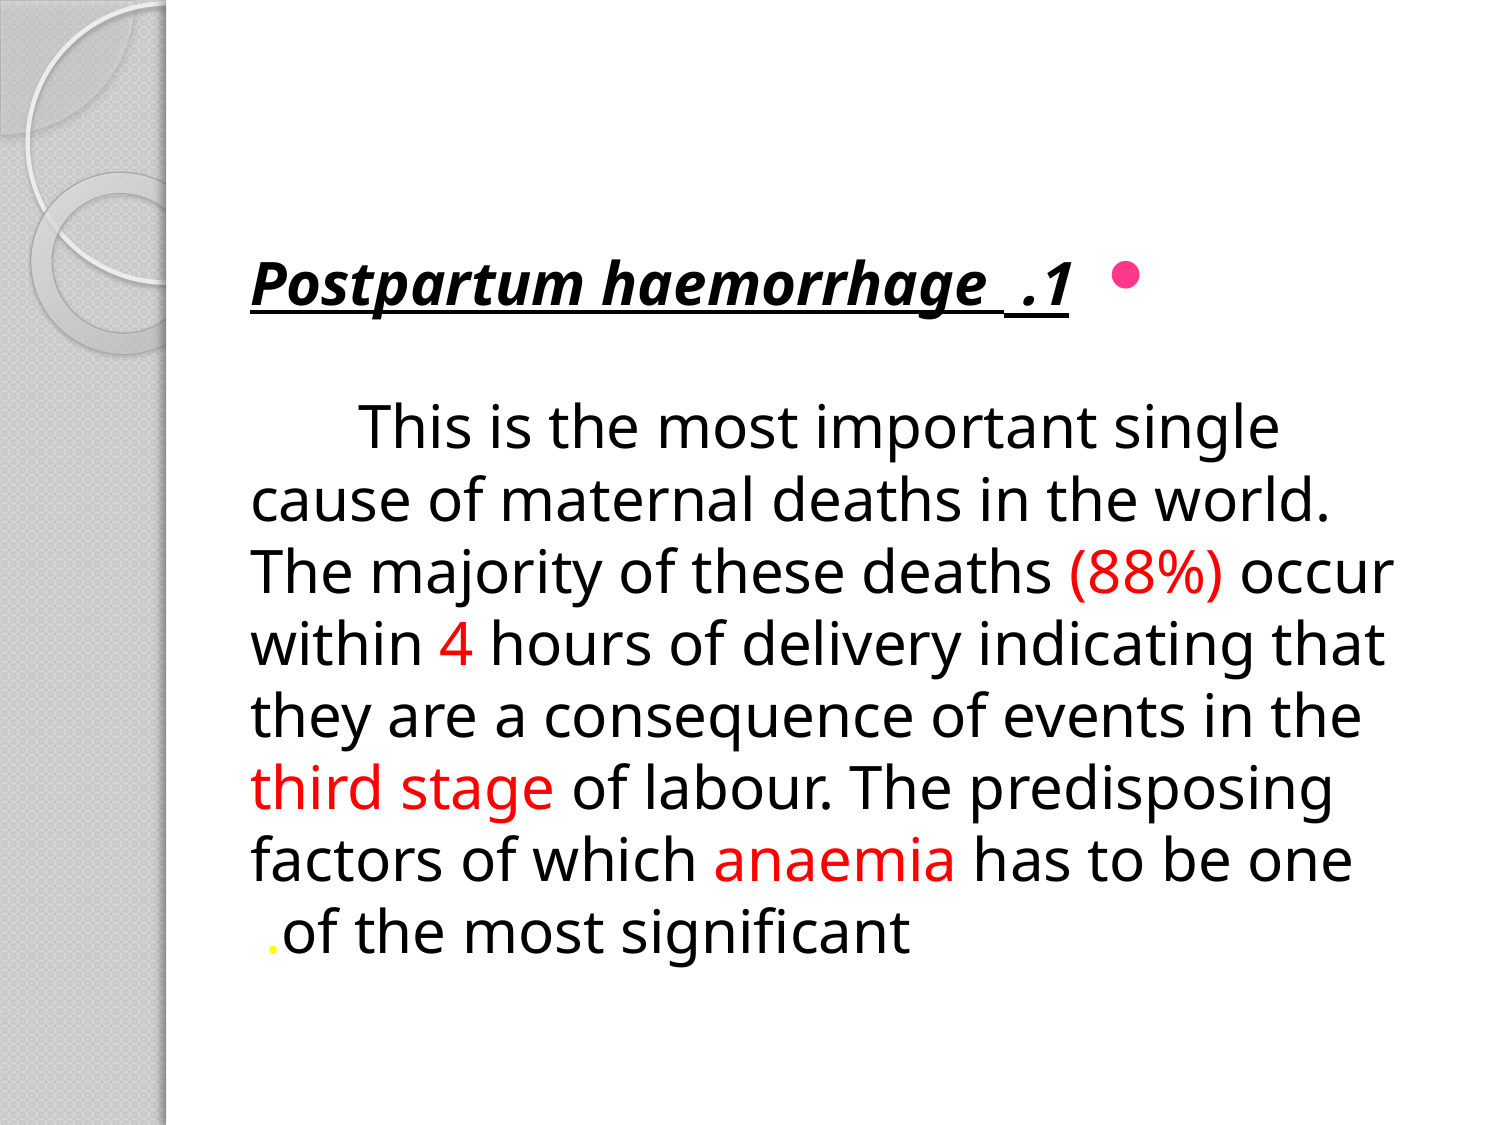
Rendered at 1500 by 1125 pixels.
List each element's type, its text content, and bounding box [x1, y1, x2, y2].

list 1. Postpartum haemorrhage This is the most important single cause of maternal deaths in the world. The majority of these deaths (88%) occur within 4 hours of delivery indicating that they are a consequence of events in the third stage of labour. The predisposing factors of which anaemia has to be one of the most significant. [235, 237, 1466, 1025]
